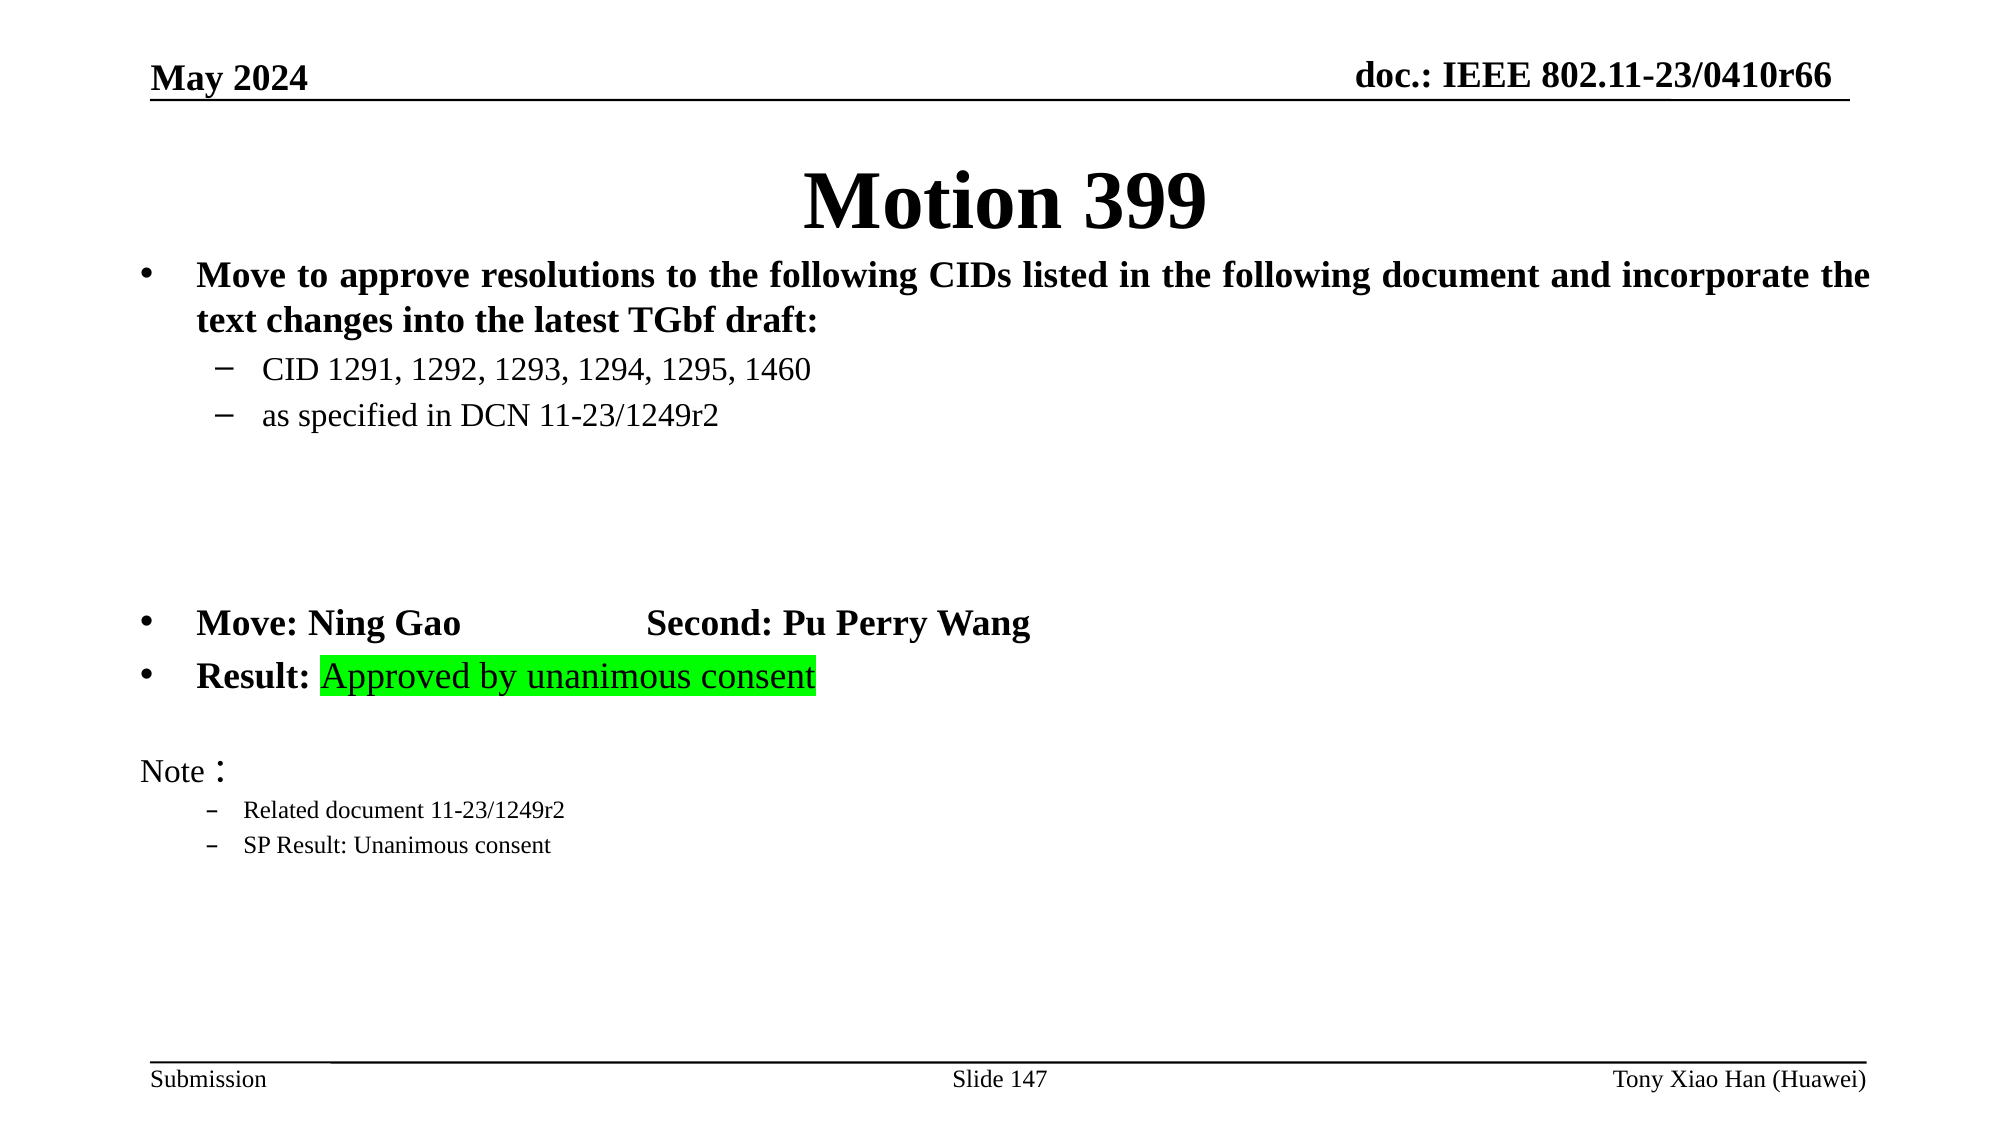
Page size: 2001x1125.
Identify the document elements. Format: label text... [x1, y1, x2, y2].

text_box Motion 399 [368, 137, 1644, 212]
text_box Move to approve resolutions to the following CIDs listed in the following document and incorporate the text changes into the latest TGbf draft: CID 1291, 1292, 1293, 1294, 1295, 1460 as specified in DCN 11-23/1249r2 Move: Ning Gao Second: Pu Perry Wang Result: Approved by unanimous consent Note： Related document 11-23/1249r2 SP Result: Unanimous consent [125, 212, 1888, 900]
